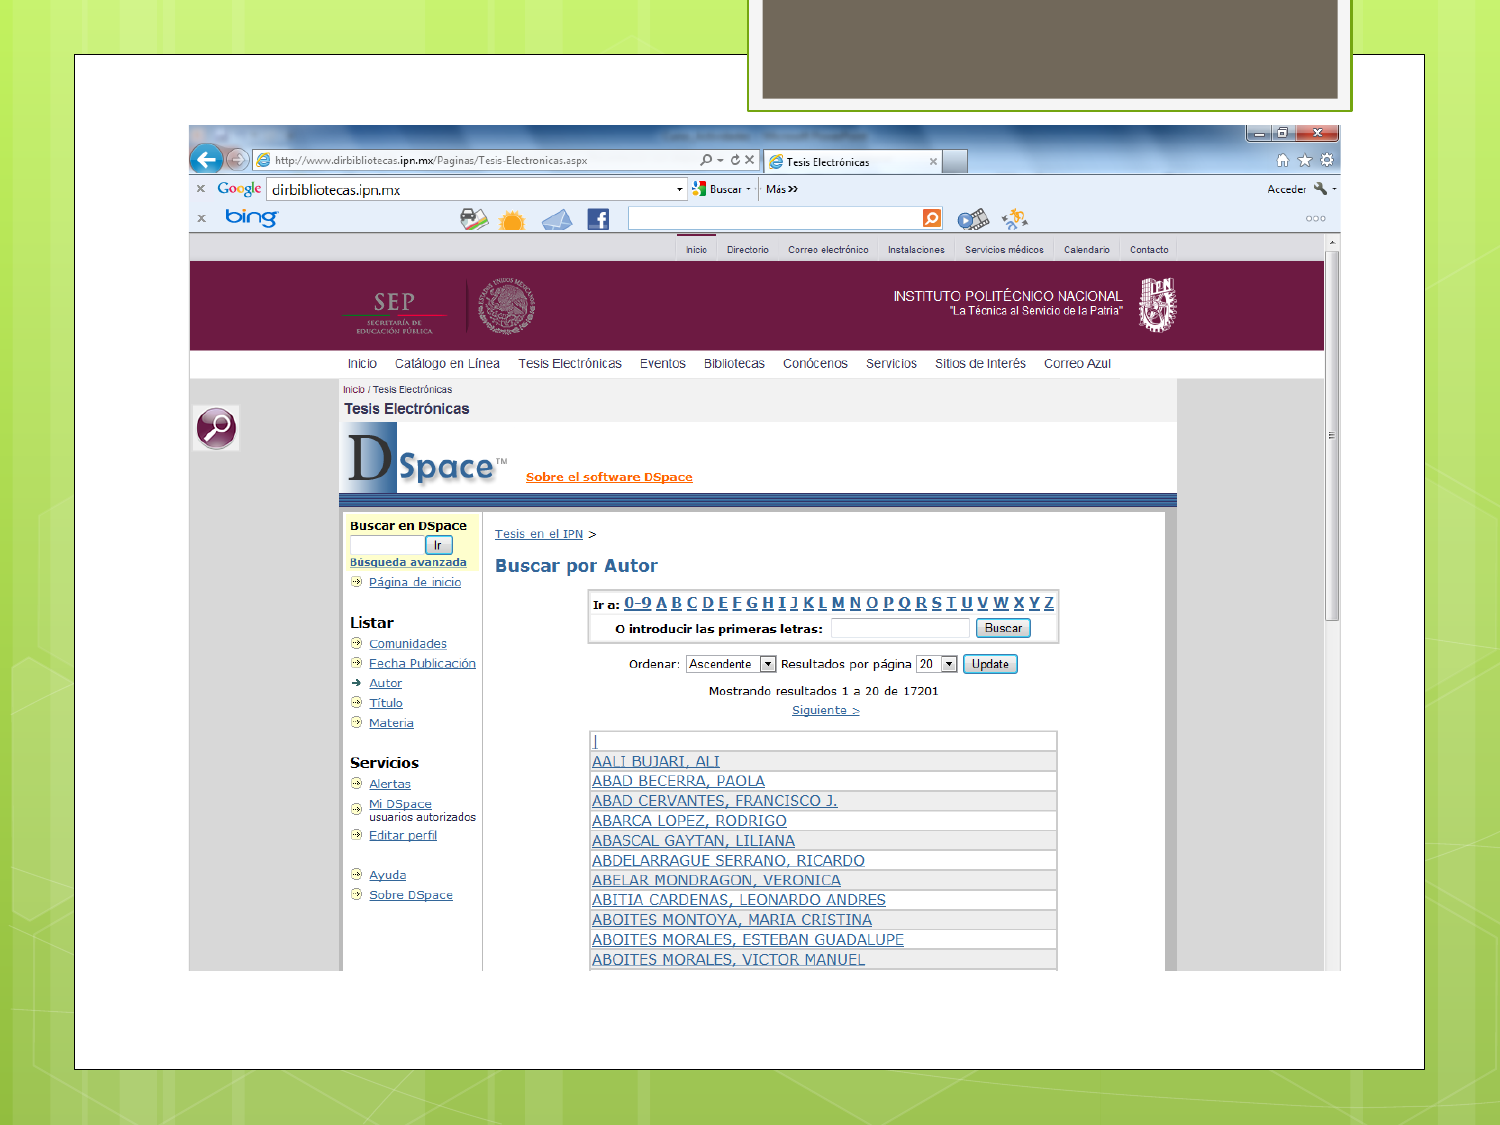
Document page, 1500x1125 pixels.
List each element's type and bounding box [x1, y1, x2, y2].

picture [188, 125, 1341, 971]
